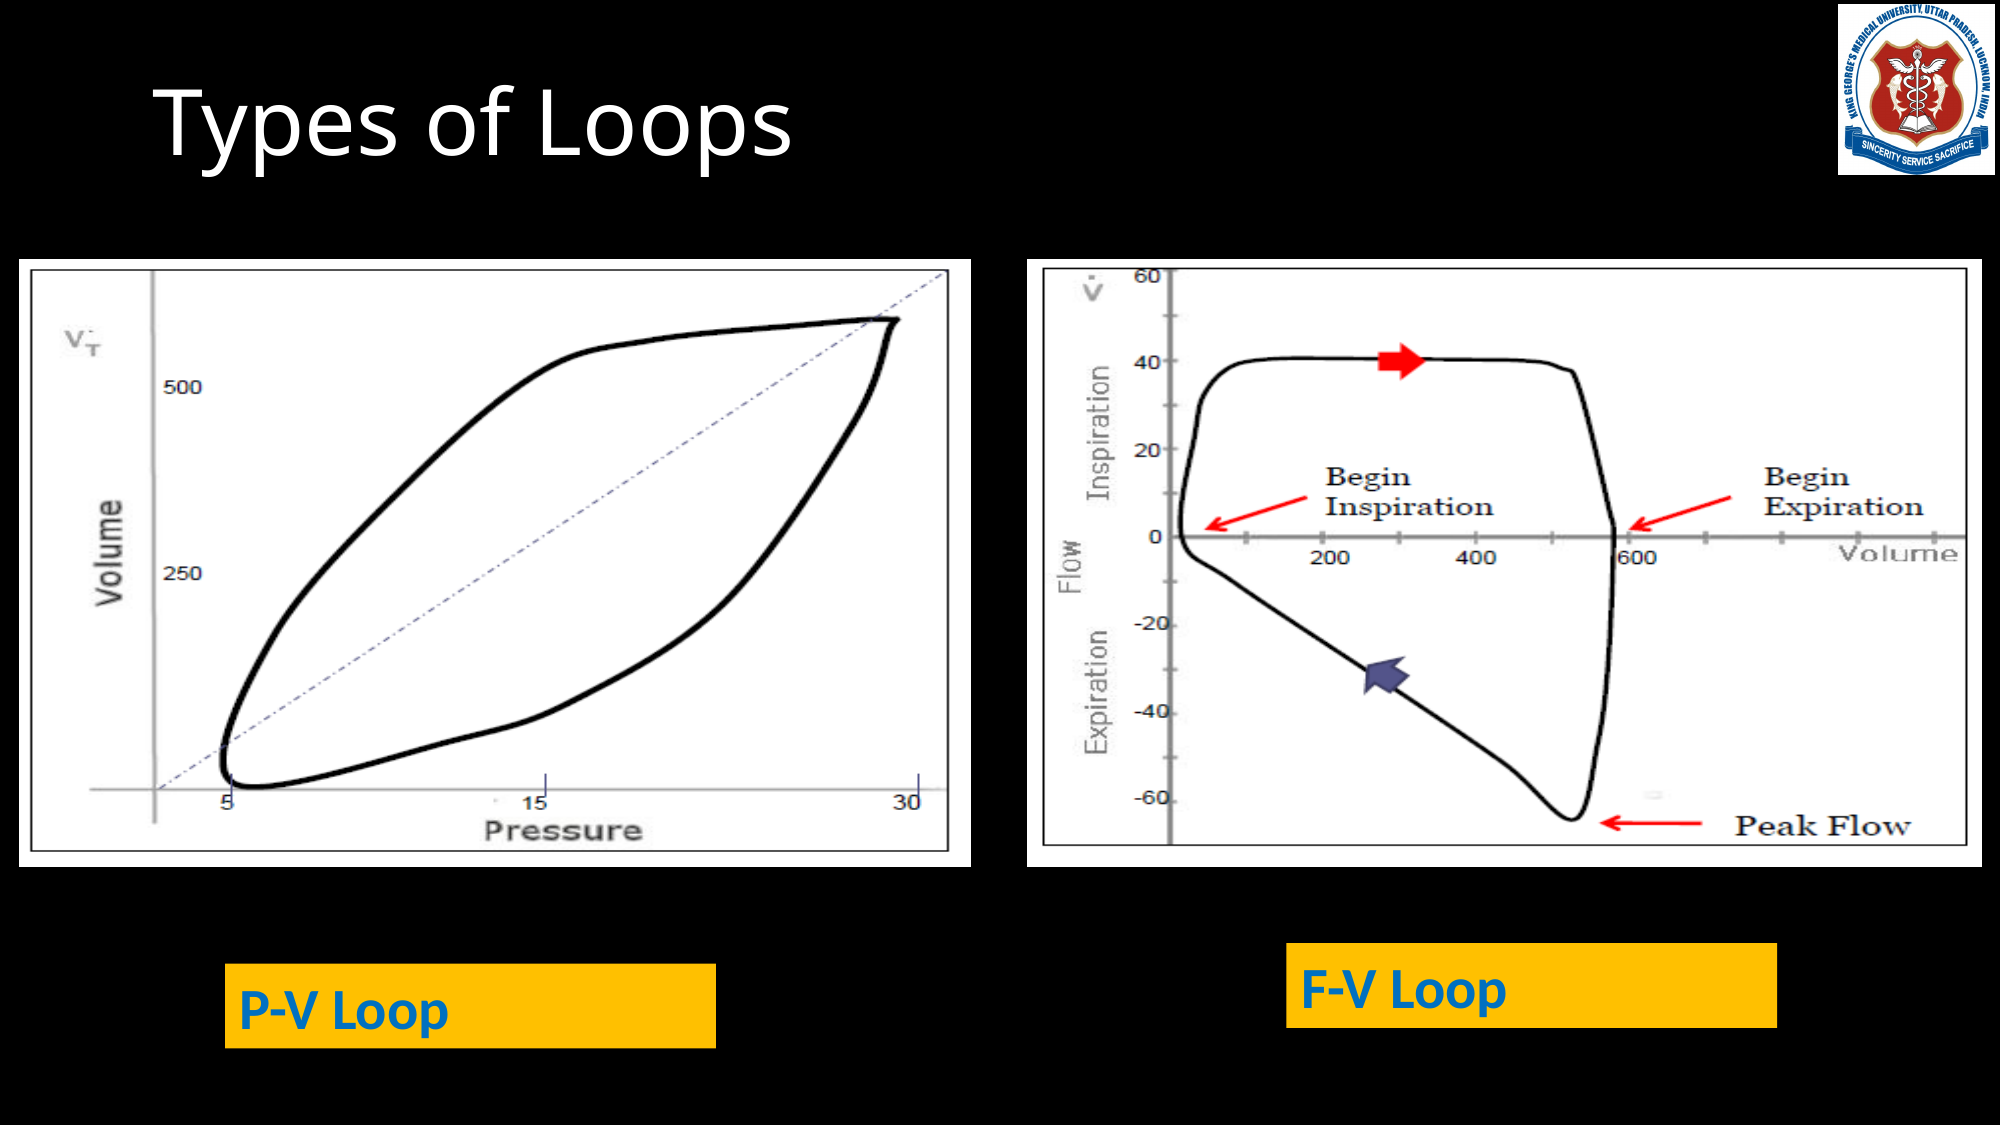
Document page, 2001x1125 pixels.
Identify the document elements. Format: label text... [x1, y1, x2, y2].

title Types of Loops [137, 16, 1863, 235]
picture [1027, 258, 1982, 867]
picture [19, 258, 971, 867]
text_box P-V Loop [225, 963, 716, 1049]
picture [1838, 4, 1995, 175]
text_box F-V Loop [1286, 943, 1778, 1028]
